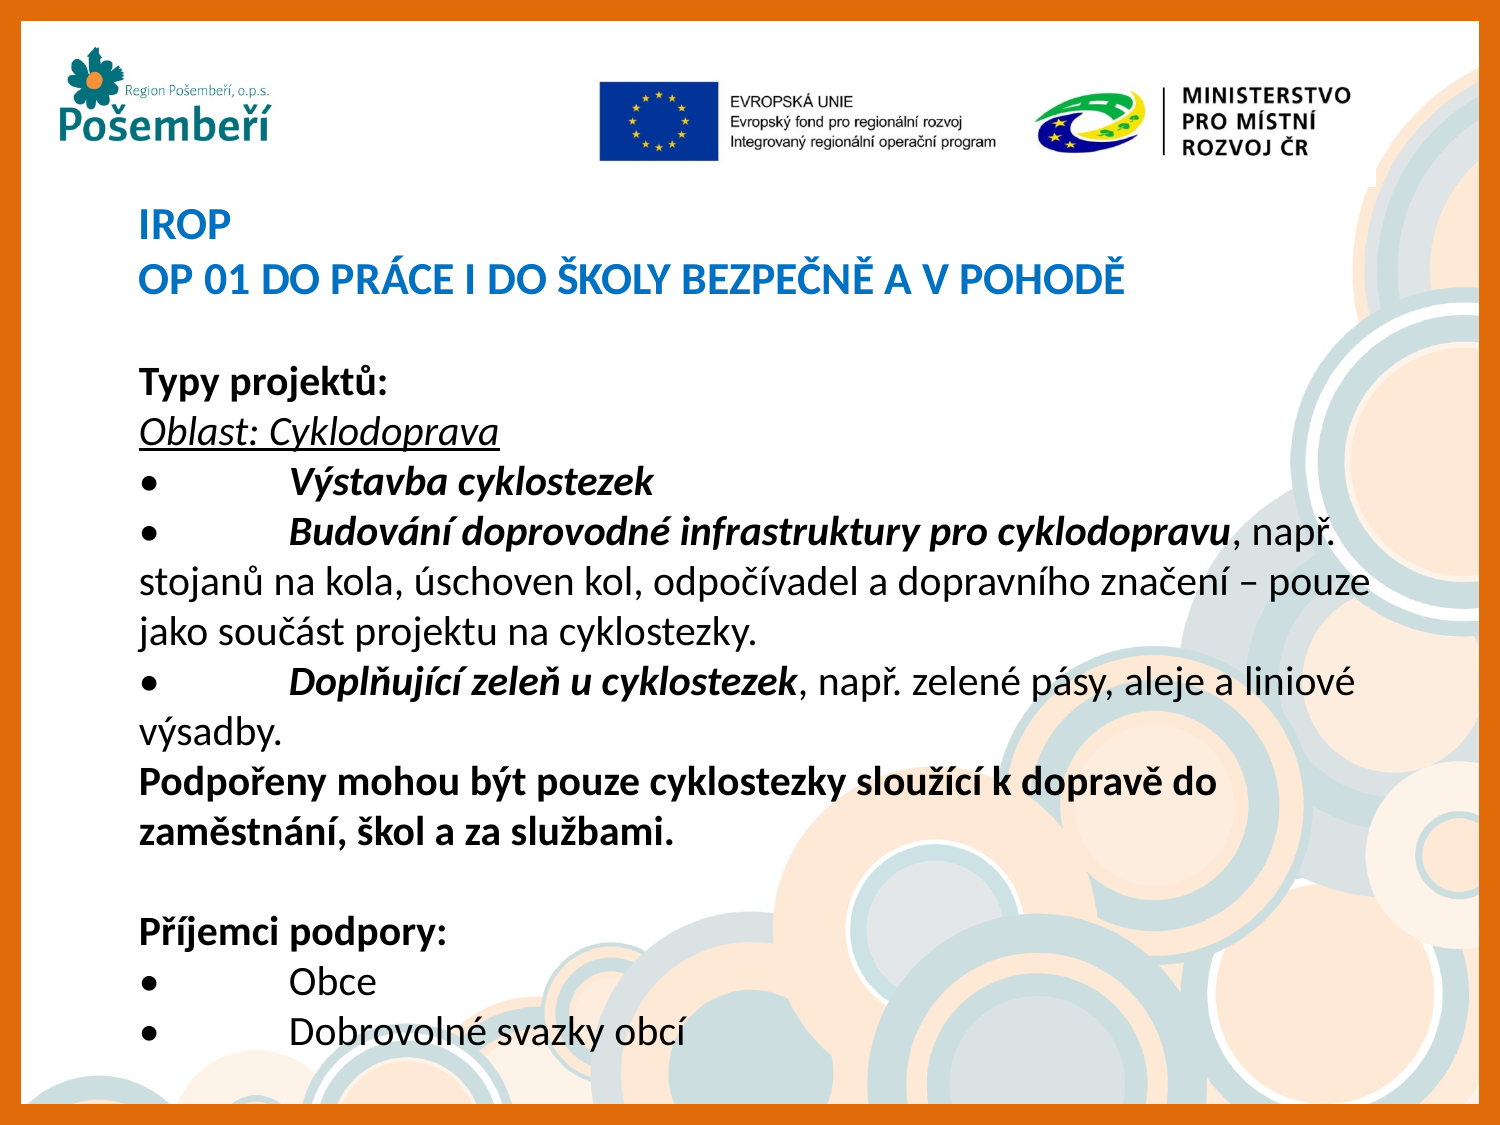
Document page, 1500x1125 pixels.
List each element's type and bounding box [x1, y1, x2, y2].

list [0, 58, 1500, 1125]
picture [573, 54, 1377, 187]
text_box [0, 0, 1500, 58]
picture [34, 34, 294, 165]
